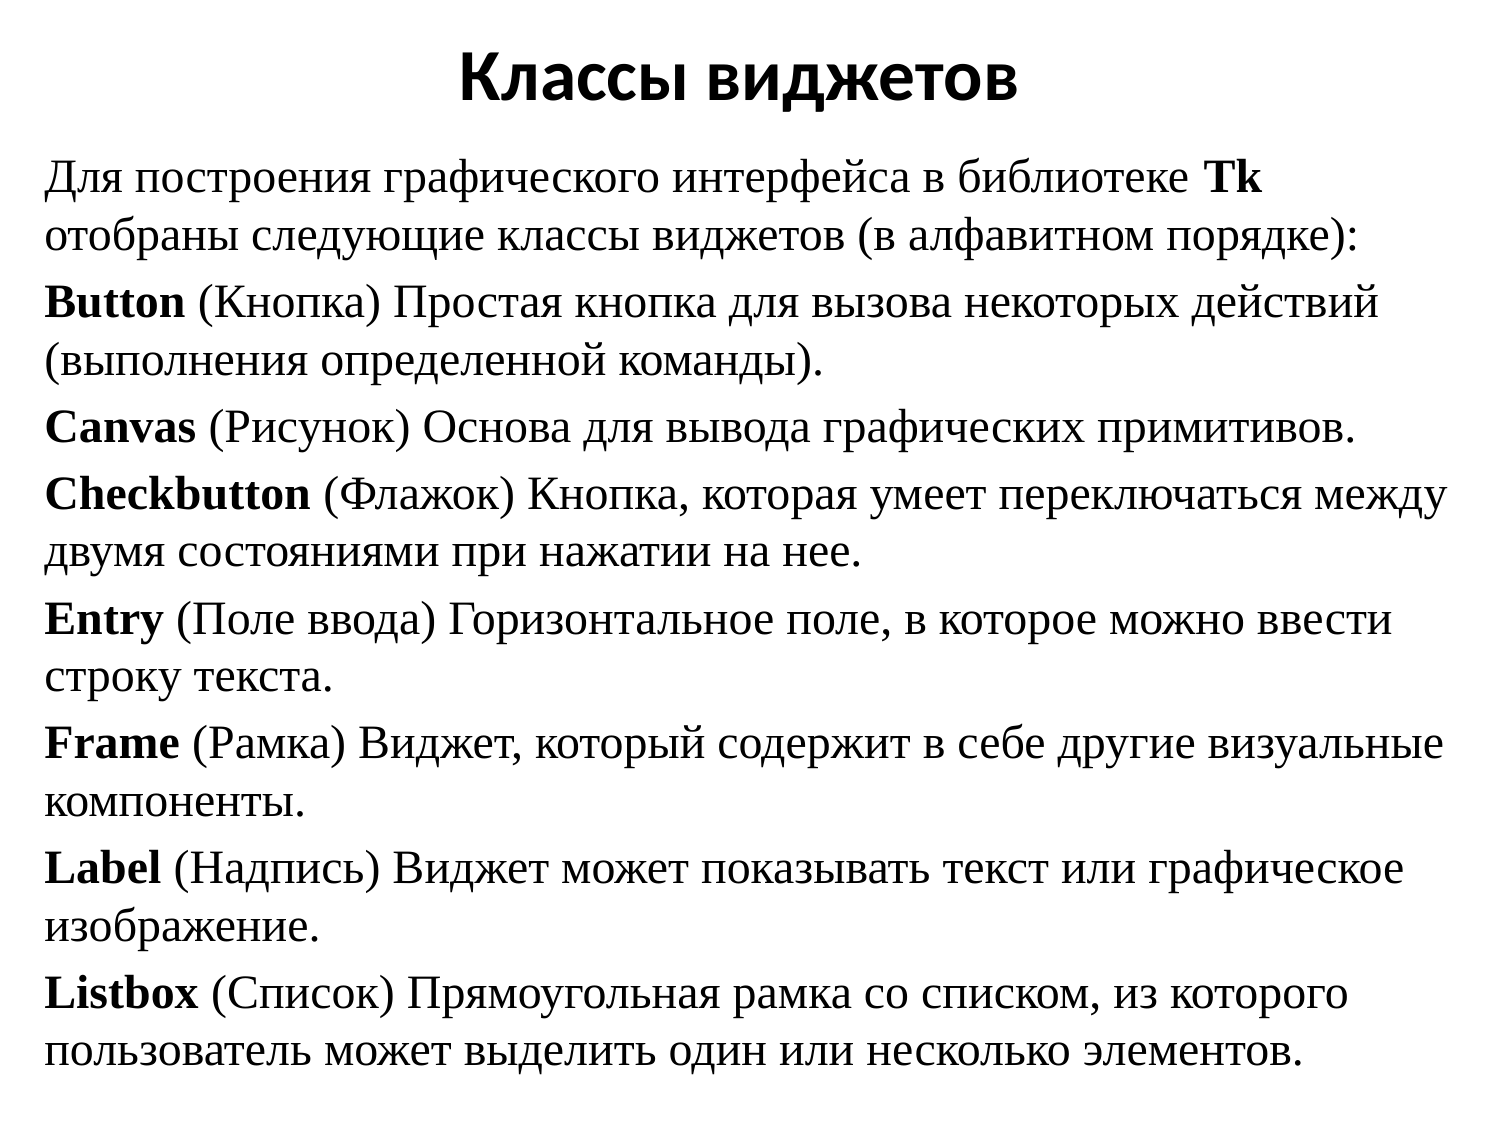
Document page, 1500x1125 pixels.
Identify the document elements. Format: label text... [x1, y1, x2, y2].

list Для построения графического интерфейса в библиотеке Tk отобраны следующие классы виджетов (в алфавитном порядке): Button (Кнопка) Простая кнопка для вызова некоторых действий (выполнения определенной команды). Canvas (Рисунок) Основа для вывода графических примитивов. Checkbutton (Флажок) Кнопка, которая умеет переключаться между двумя состояниями при нажатии на нее. Entry (Поле ввода) Горизонтальное поле, в которое можно ввести строку текста. Frame (Рамка) Виджет, который содержит в себе другие визуальные компоненты. Label (Надпись) Виджет может показывать текст или графическое изображение. Listbox (Список) Прямоугольная рамка со списком, из которого пользователь может выделить один или несколько элементов. [29, 137, 1483, 1094]
title Классы виджетов [64, 19, 1415, 124]
